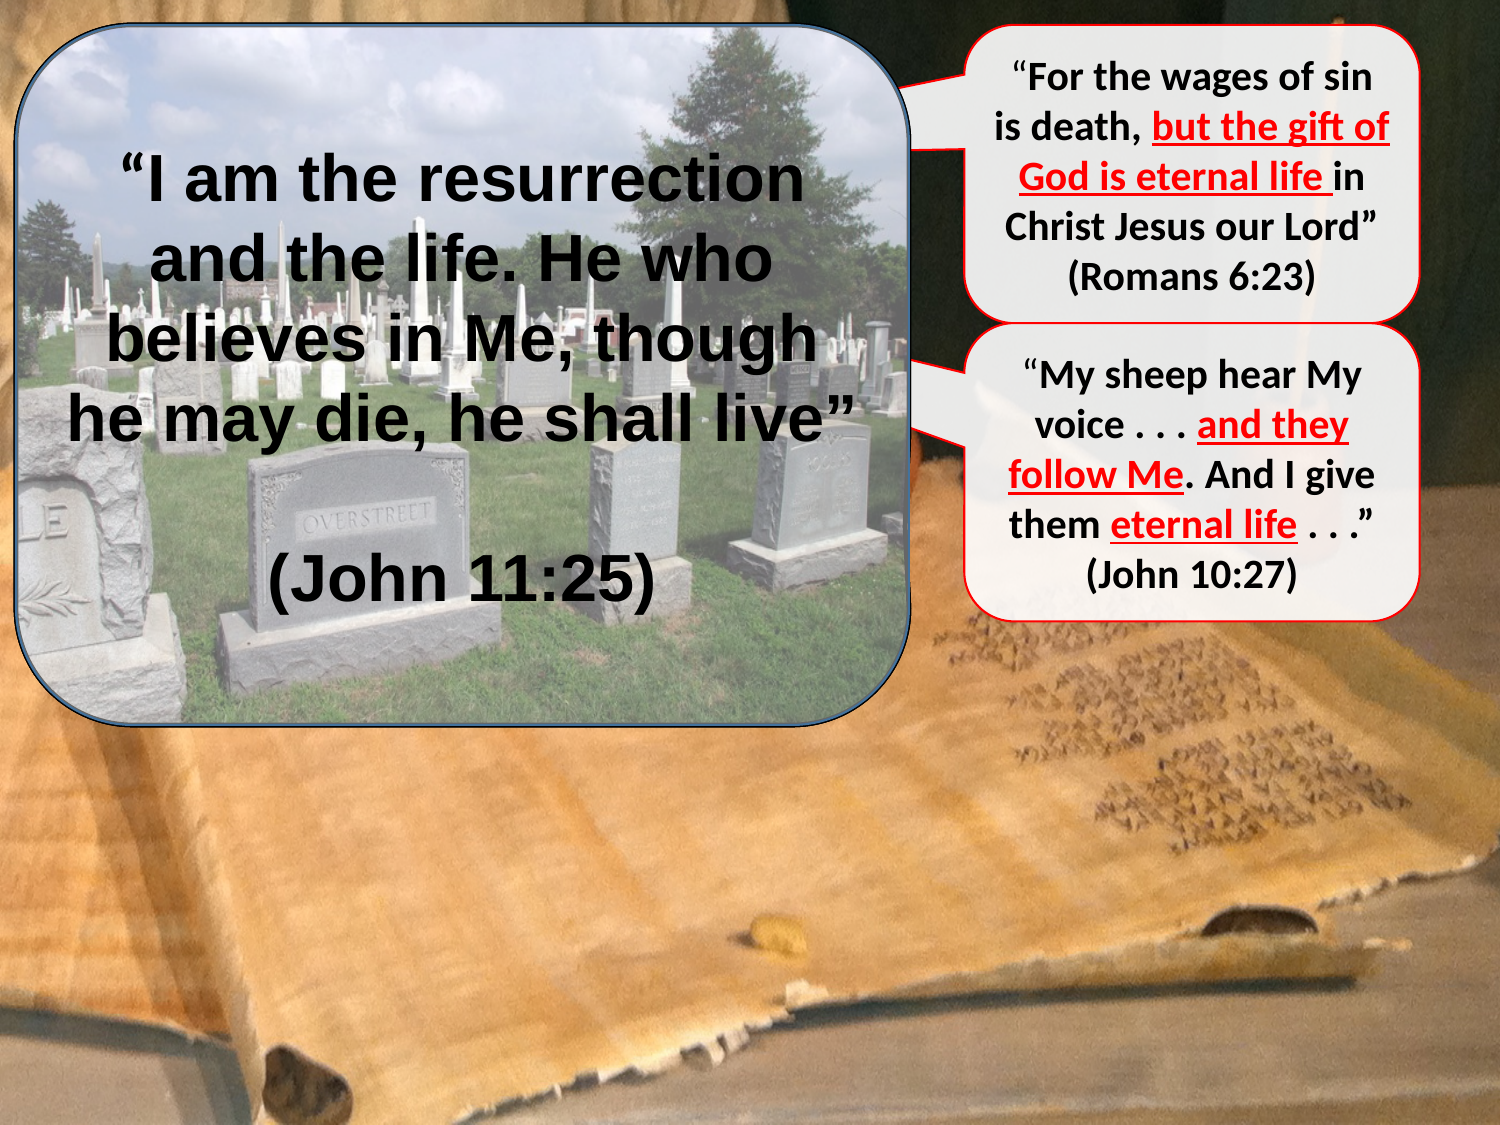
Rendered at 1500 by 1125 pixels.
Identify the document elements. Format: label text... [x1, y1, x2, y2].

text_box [16, 24, 909, 725]
text_box “My sheep hear My voice . . . and they follow Me. And I give them eternal life . . .” (John 10:27) [912, 322, 1421, 623]
text_box “For the wages of sin is death, but the gift of God is eternal life in Christ Jesus our Lord” (Romans 6:23) [909, 23, 1421, 323]
picture [0, 0, 1500, 1125]
